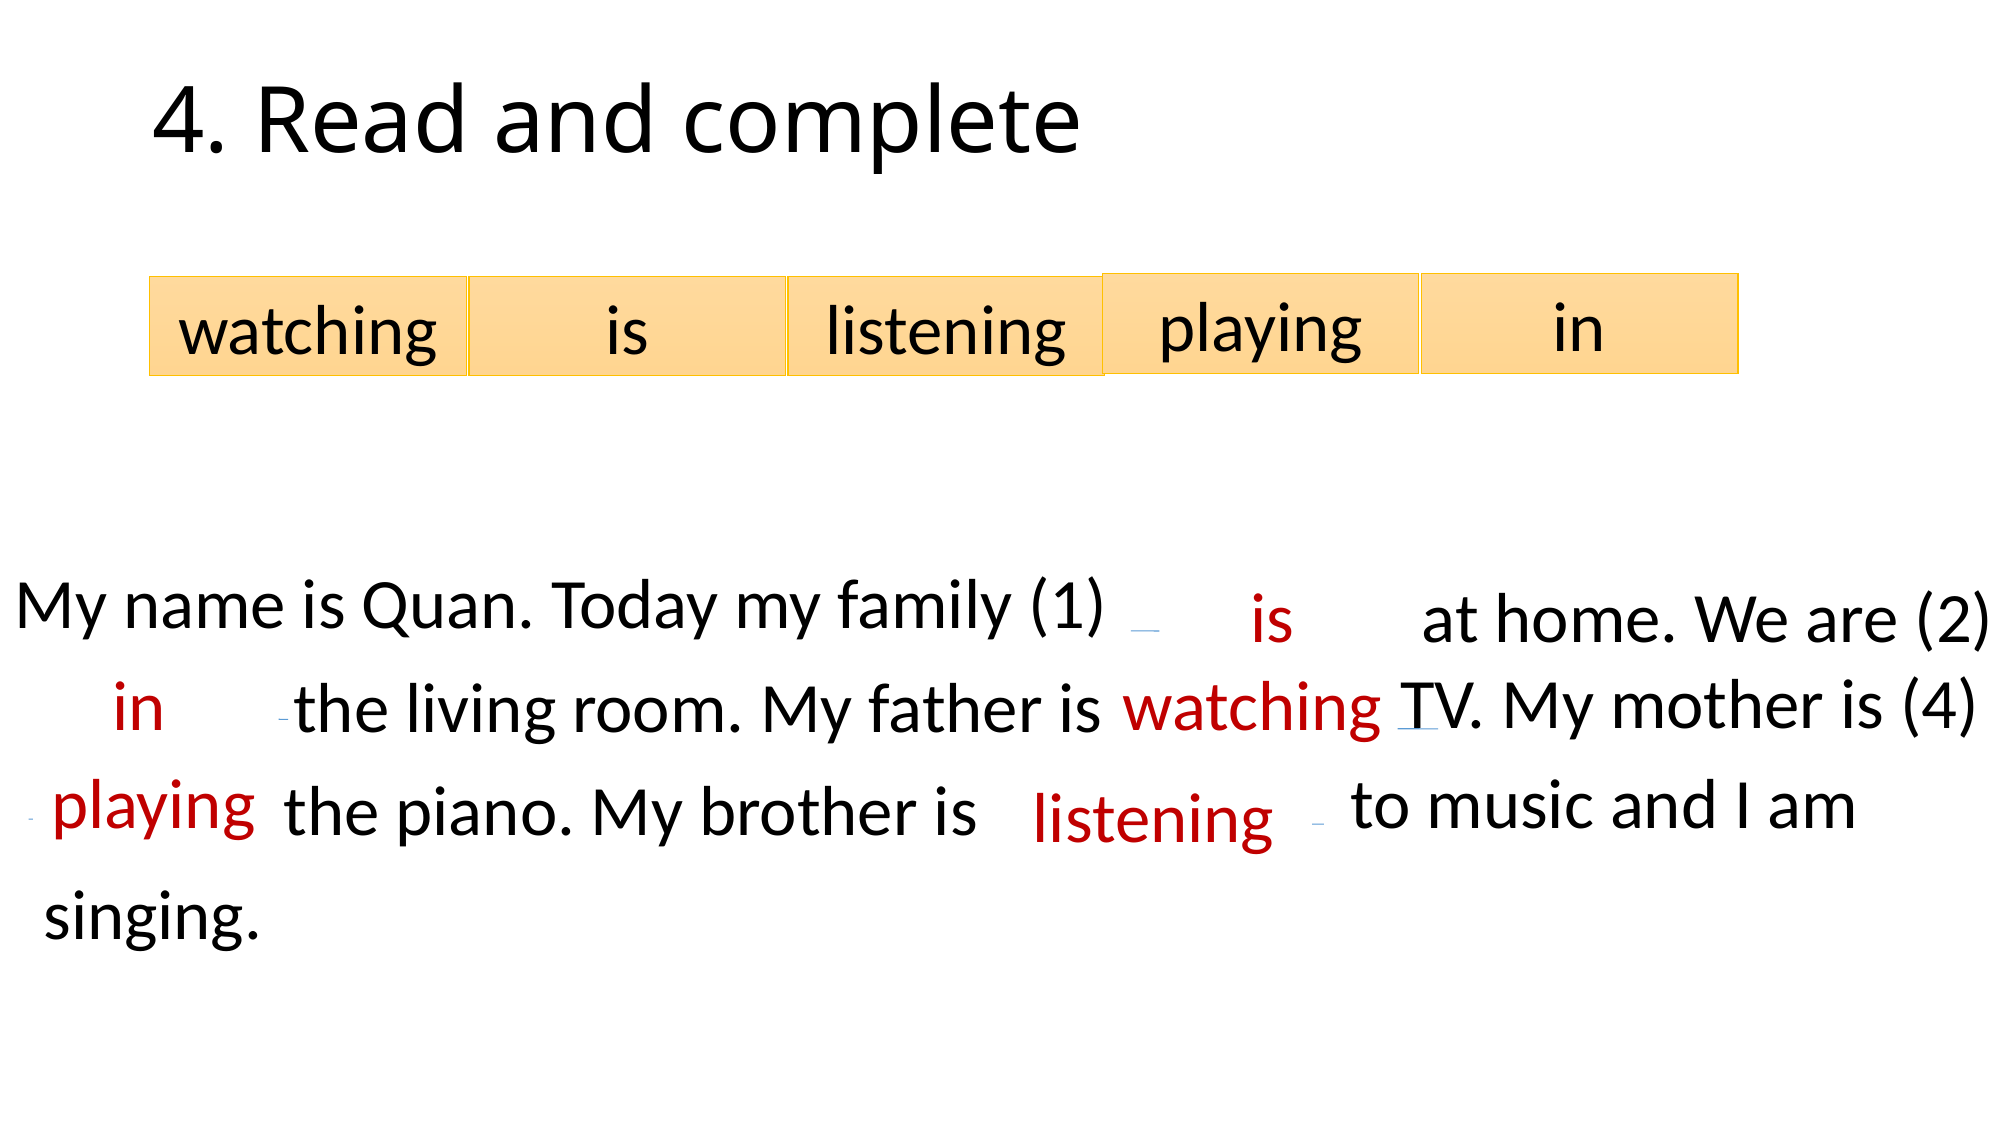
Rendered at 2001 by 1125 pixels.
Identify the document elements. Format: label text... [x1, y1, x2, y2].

text_box to music and I am [1335, 749, 1967, 850]
text_box in [1421, 273, 1739, 374]
text_box watching [1106, 651, 1399, 753]
text_box the living room. My father is (3) [278, 654, 1253, 755]
text_box at home. We are (2) [1407, 564, 2000, 649]
title 4. Read and complete [137, 59, 1863, 186]
text_box is [1158, 563, 1387, 665]
text_box My name is Quan. Today my family (1) [0, 549, 1143, 650]
text_box TV. My mother is (4) [1387, 649, 2000, 750]
text_box playing [1102, 273, 1419, 374]
text_box in [0, 651, 280, 753]
text_box listening [787, 276, 1105, 376]
text_box playing [32, 753, 275, 851]
text_box singing. [28, 861, 281, 962]
text_box listening [994, 763, 1313, 865]
text_box the piano. My brother is (5) [268, 757, 1112, 857]
text_box is [468, 276, 786, 376]
text_box watching [149, 276, 467, 376]
